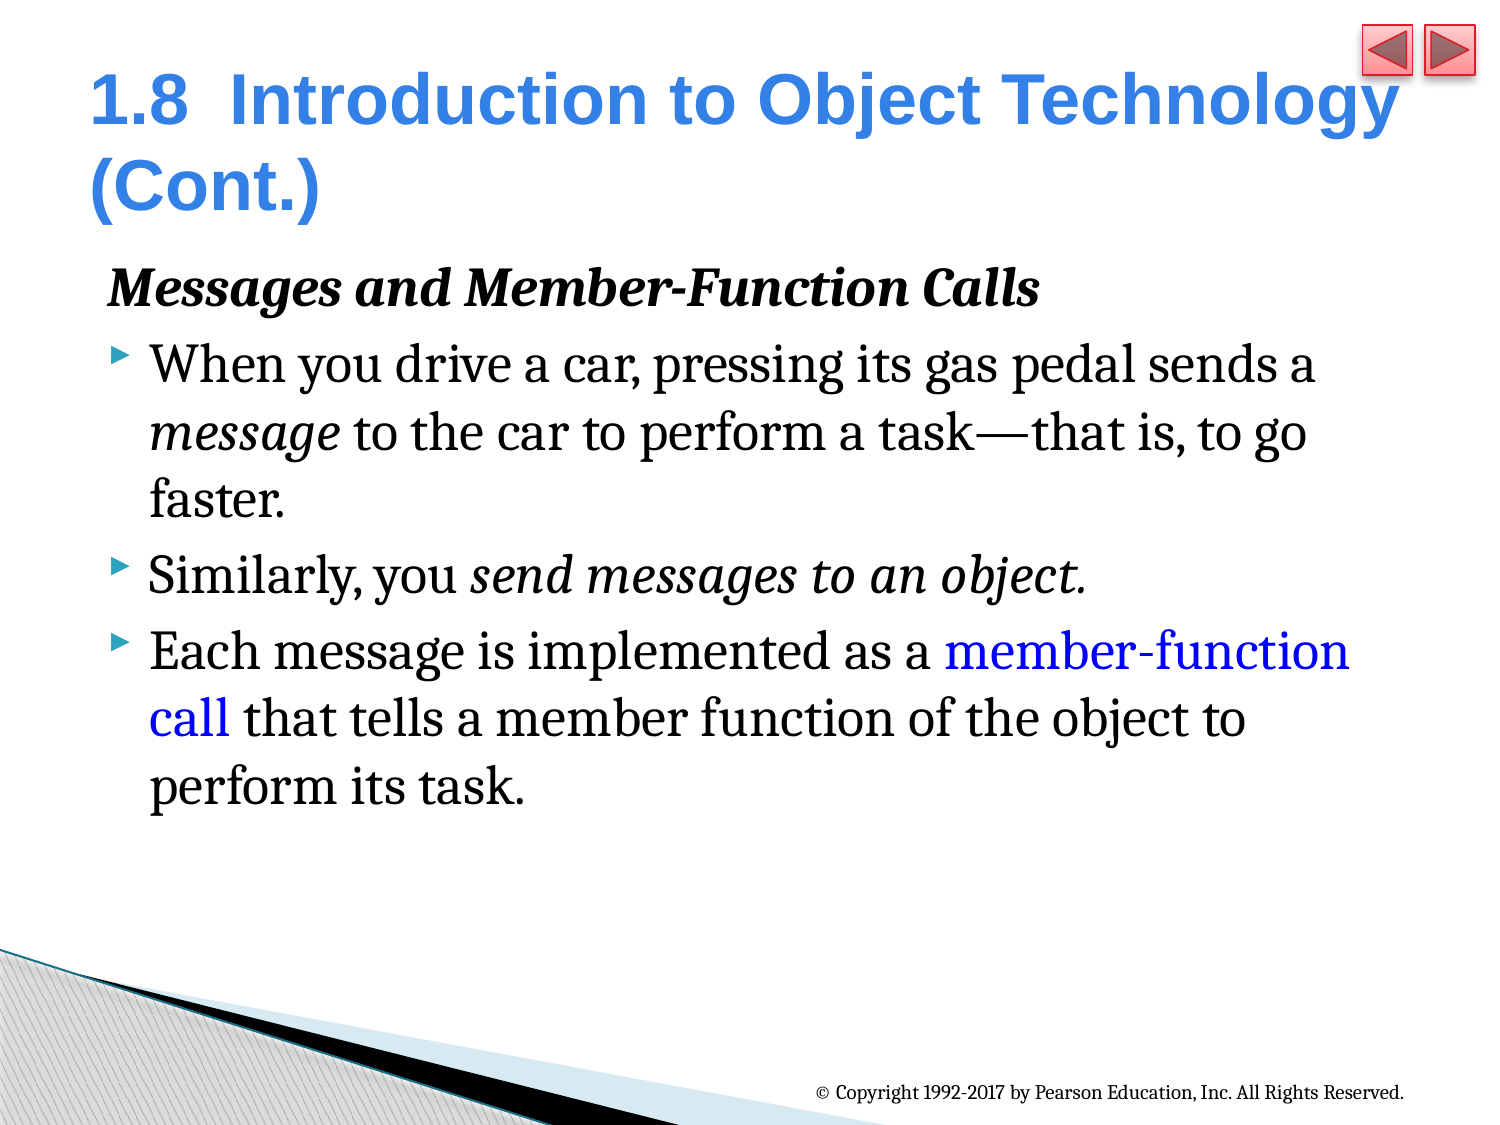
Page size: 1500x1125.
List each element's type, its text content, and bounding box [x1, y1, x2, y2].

title 1.8 Introduction to Object Technology (Cont.) [75, 45, 1425, 233]
list Messages and Member-Function Calls When you drive a car, pressing its gas pedal sends a message to the car to perform a task—that is, to go faster. Similarly, you send messages to an object. Each message is implemented as a member-function call that tells a member function of the object to perform its task. [75, 242, 1425, 986]
footer © Copyright 1992-2017 by Pearson Education, Inc. All Rights Reserved. [552, 1051, 1419, 1112]
